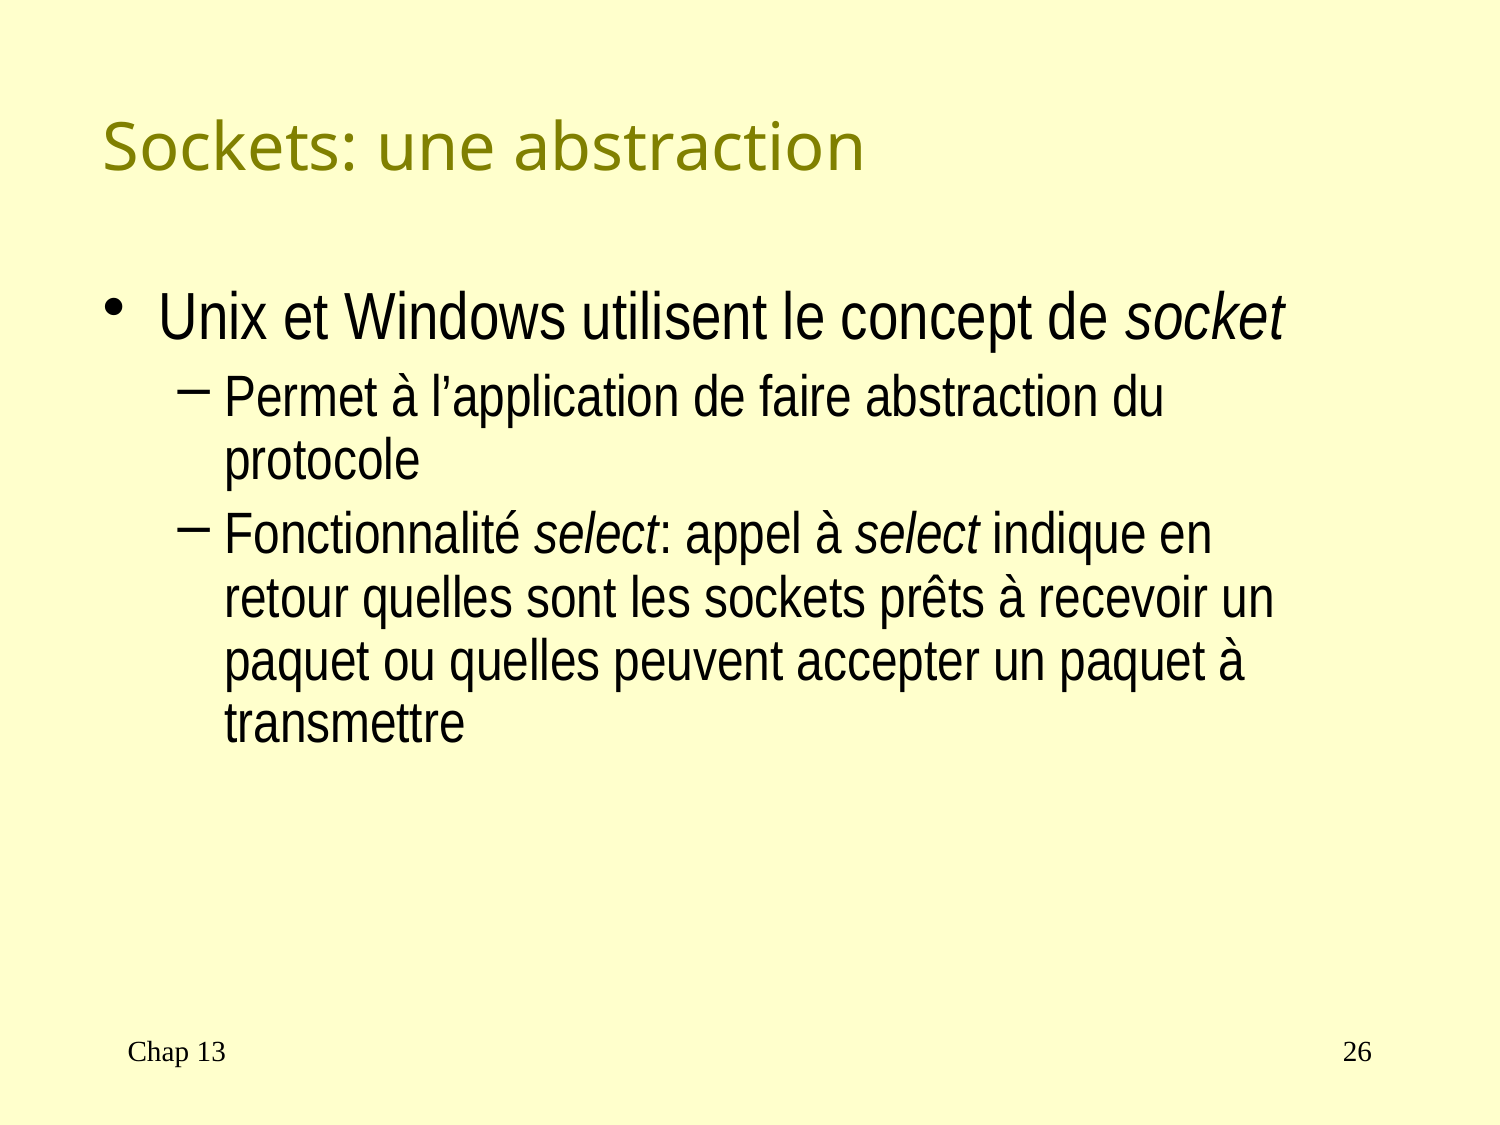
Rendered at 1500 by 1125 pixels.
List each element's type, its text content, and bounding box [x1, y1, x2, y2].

slide_number 26 [1074, 1024, 1388, 1101]
title Sockets: une abstraction [87, 50, 1363, 238]
slide_number Chap 13 [112, 1024, 426, 1101]
list Unix et Windows utilisent le concept de socket Permet à l’application de faire abstraction du protocole Fonctionnalité select: appel à select indique en retour quelles sont les sockets prêts à recevoir un paquet ou quelles peuvent accepter un paquet à transmettre [87, 275, 1363, 950]
